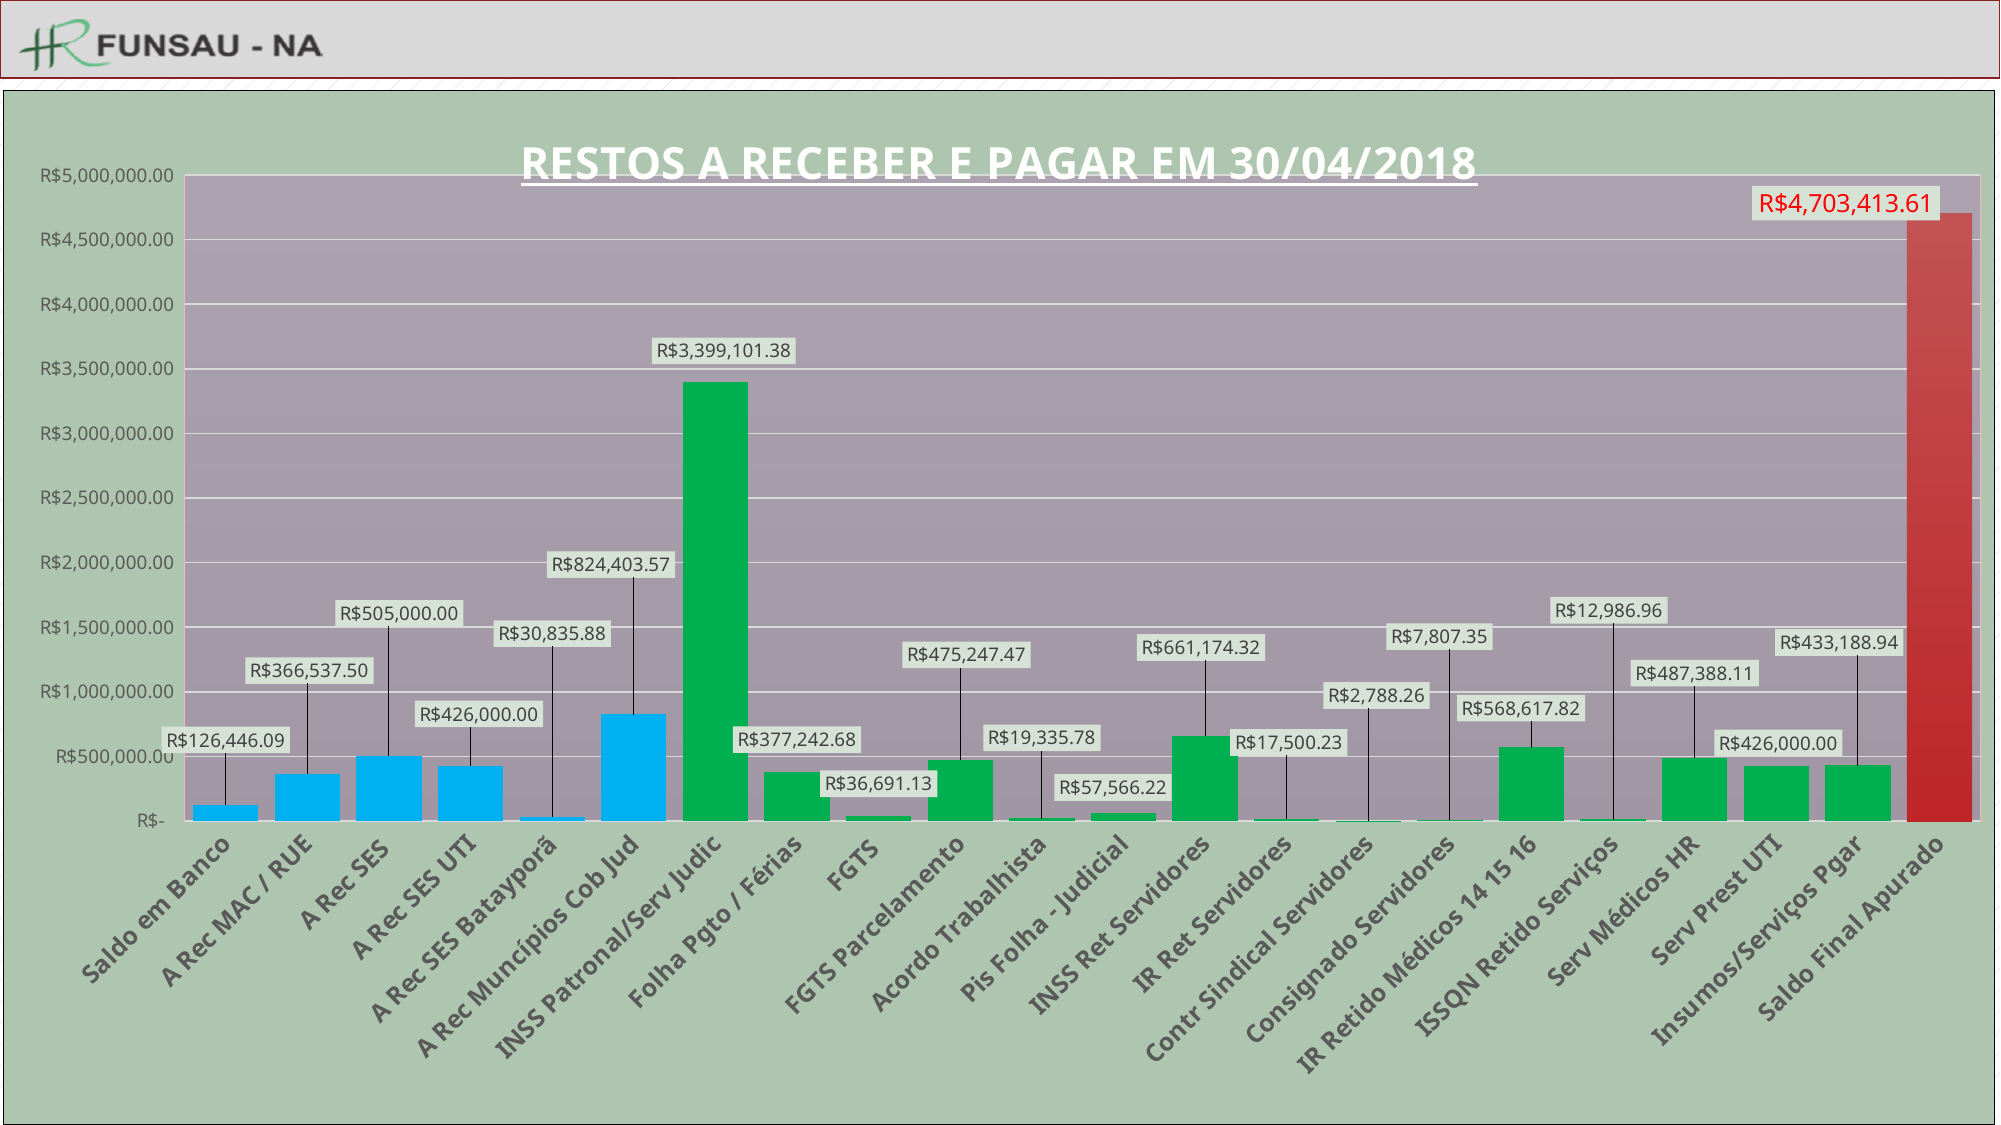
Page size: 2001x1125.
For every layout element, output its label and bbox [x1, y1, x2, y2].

picture [19, 19, 323, 71]
text_box [0, 0, 2000, 79]
chart [3, 89, 1996, 1125]
